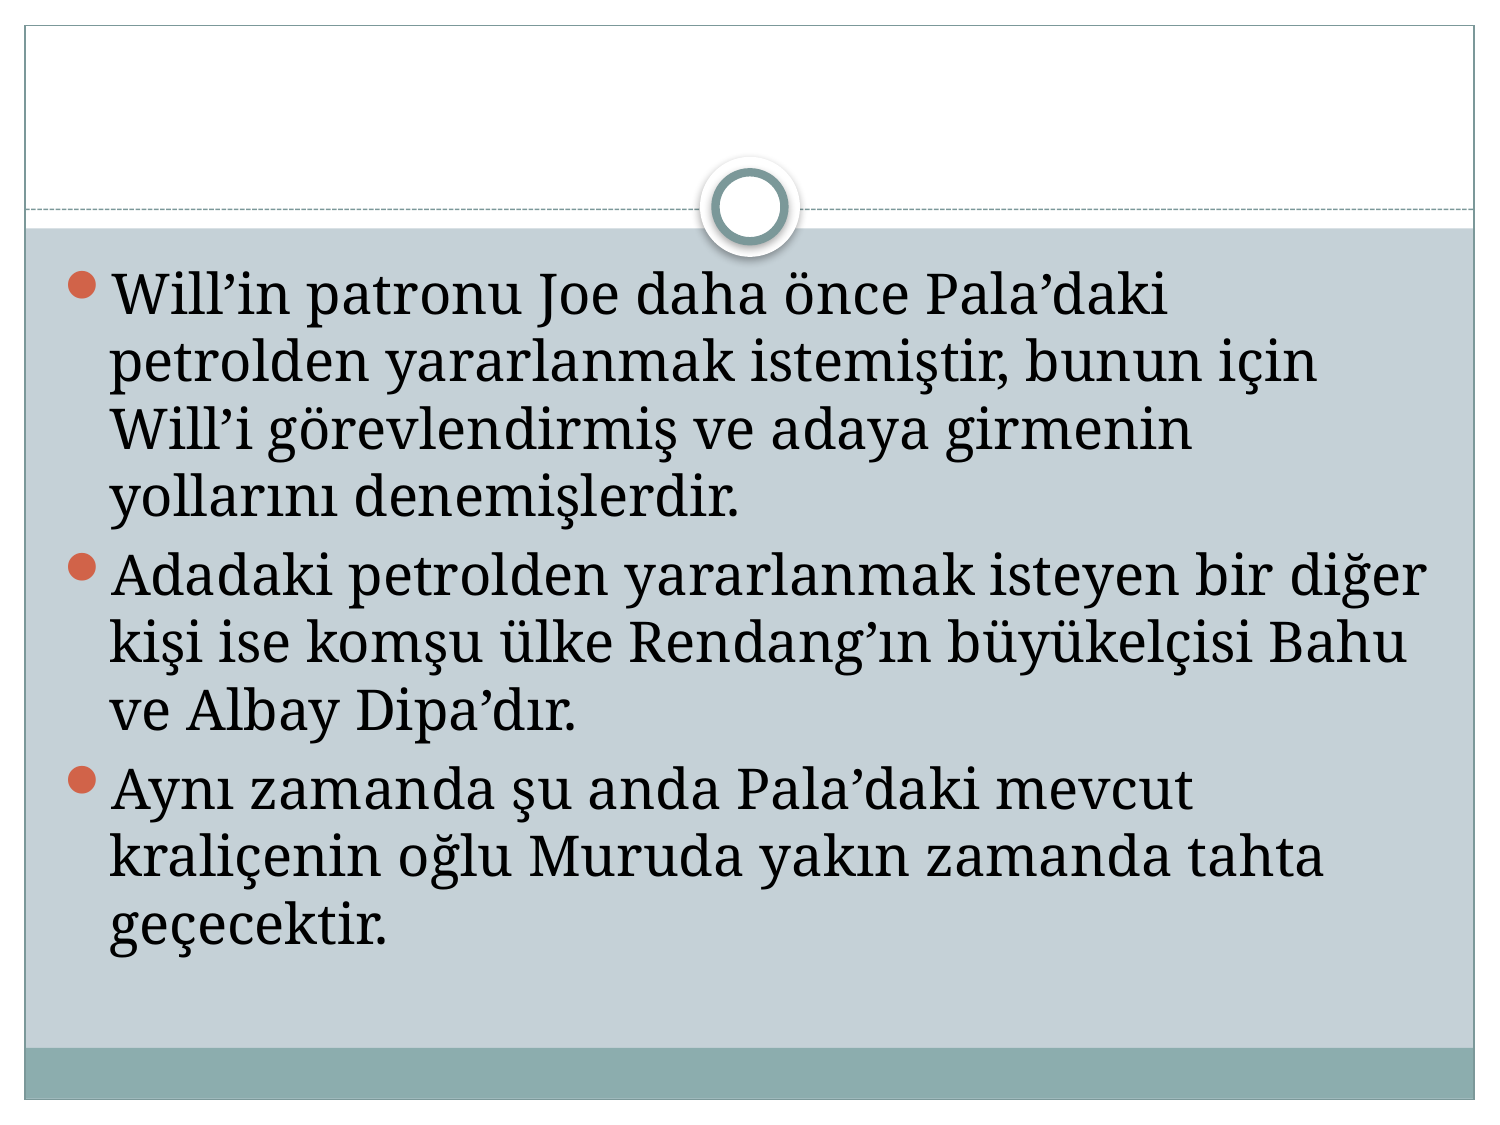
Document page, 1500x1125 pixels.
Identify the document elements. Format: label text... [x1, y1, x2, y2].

list Will’in patronu Joe daha önce Pala’daki petrolden yararlanmak istemiştir, bunun için Will’i görevlendirmiş ve adaya girmenin yollarını denemişlerdir. Adadaki petrolden yararlanmak isteyen bir diğer kişi ise komşu ülke Rendang’ın büyükelçisi Bahu ve Albay Dipa’dır. Aynı zamanda şu anda Pala’daki mevcut kraliçenin oğlu Muruda yakın zamanda tahta geçecektir. [49, 250, 1445, 1001]
